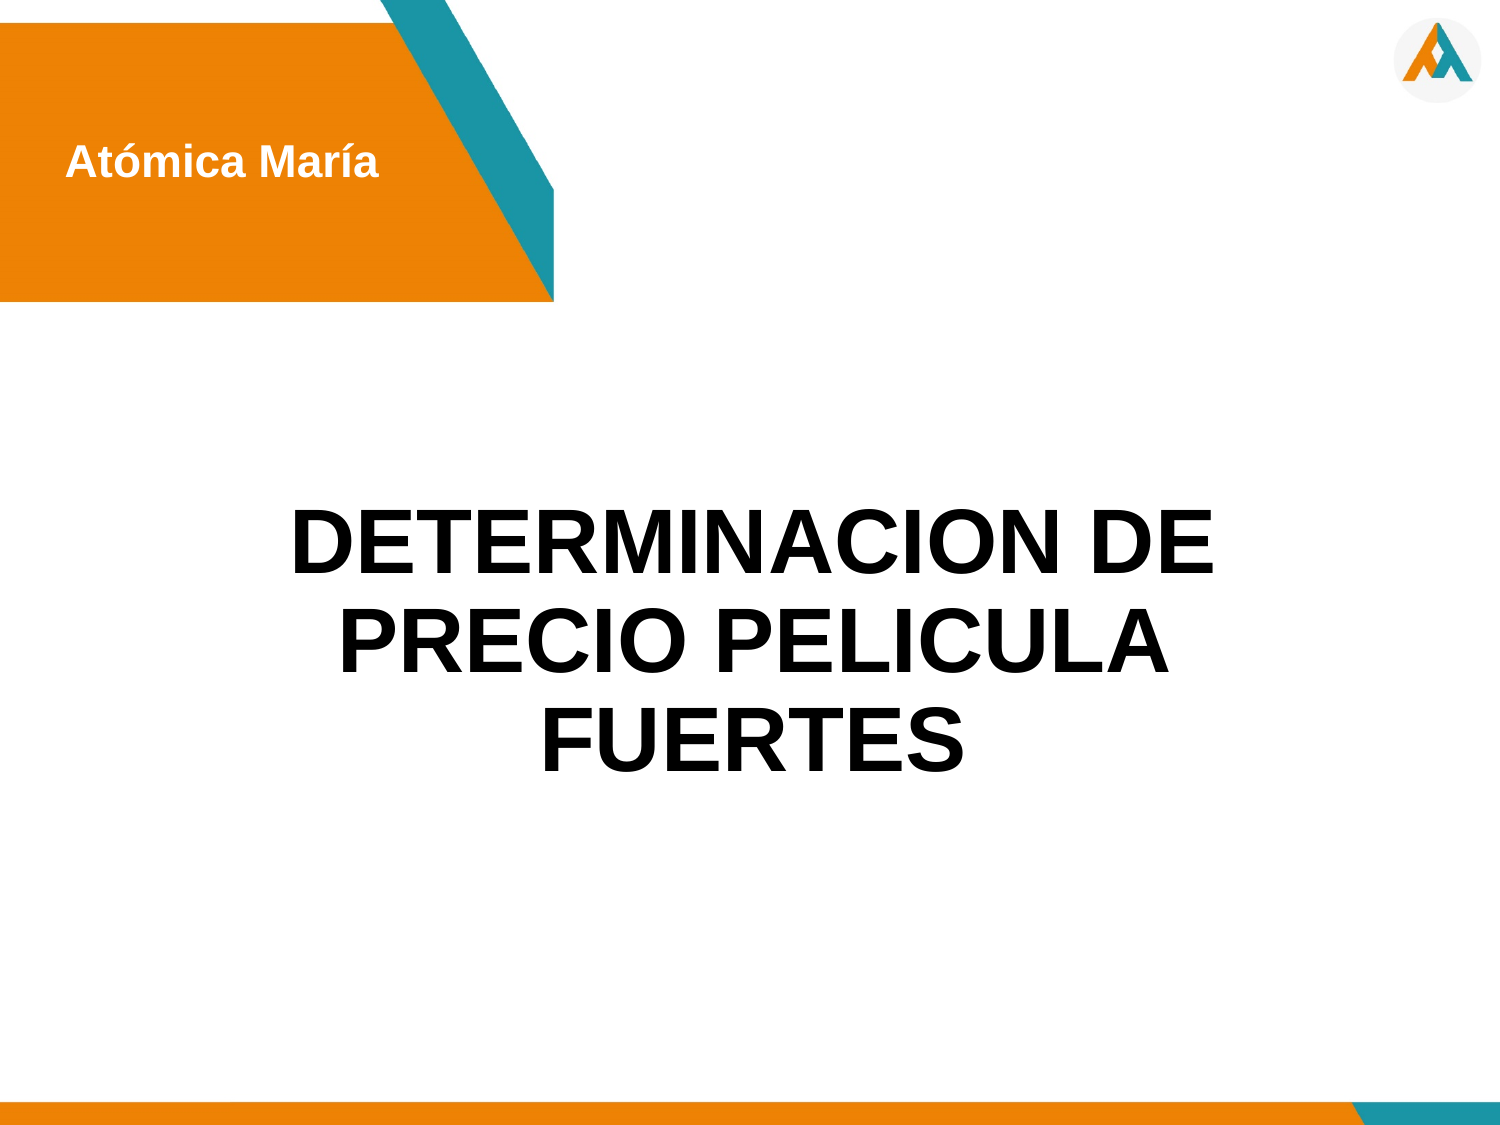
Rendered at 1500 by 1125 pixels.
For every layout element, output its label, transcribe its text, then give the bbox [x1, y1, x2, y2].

text_box Atómica María [1, 130, 442, 196]
picture [0, 0, 1500, 1125]
title DETERMINACION DE PRECIO PELICULA FUERTES [115, 487, 1391, 799]
